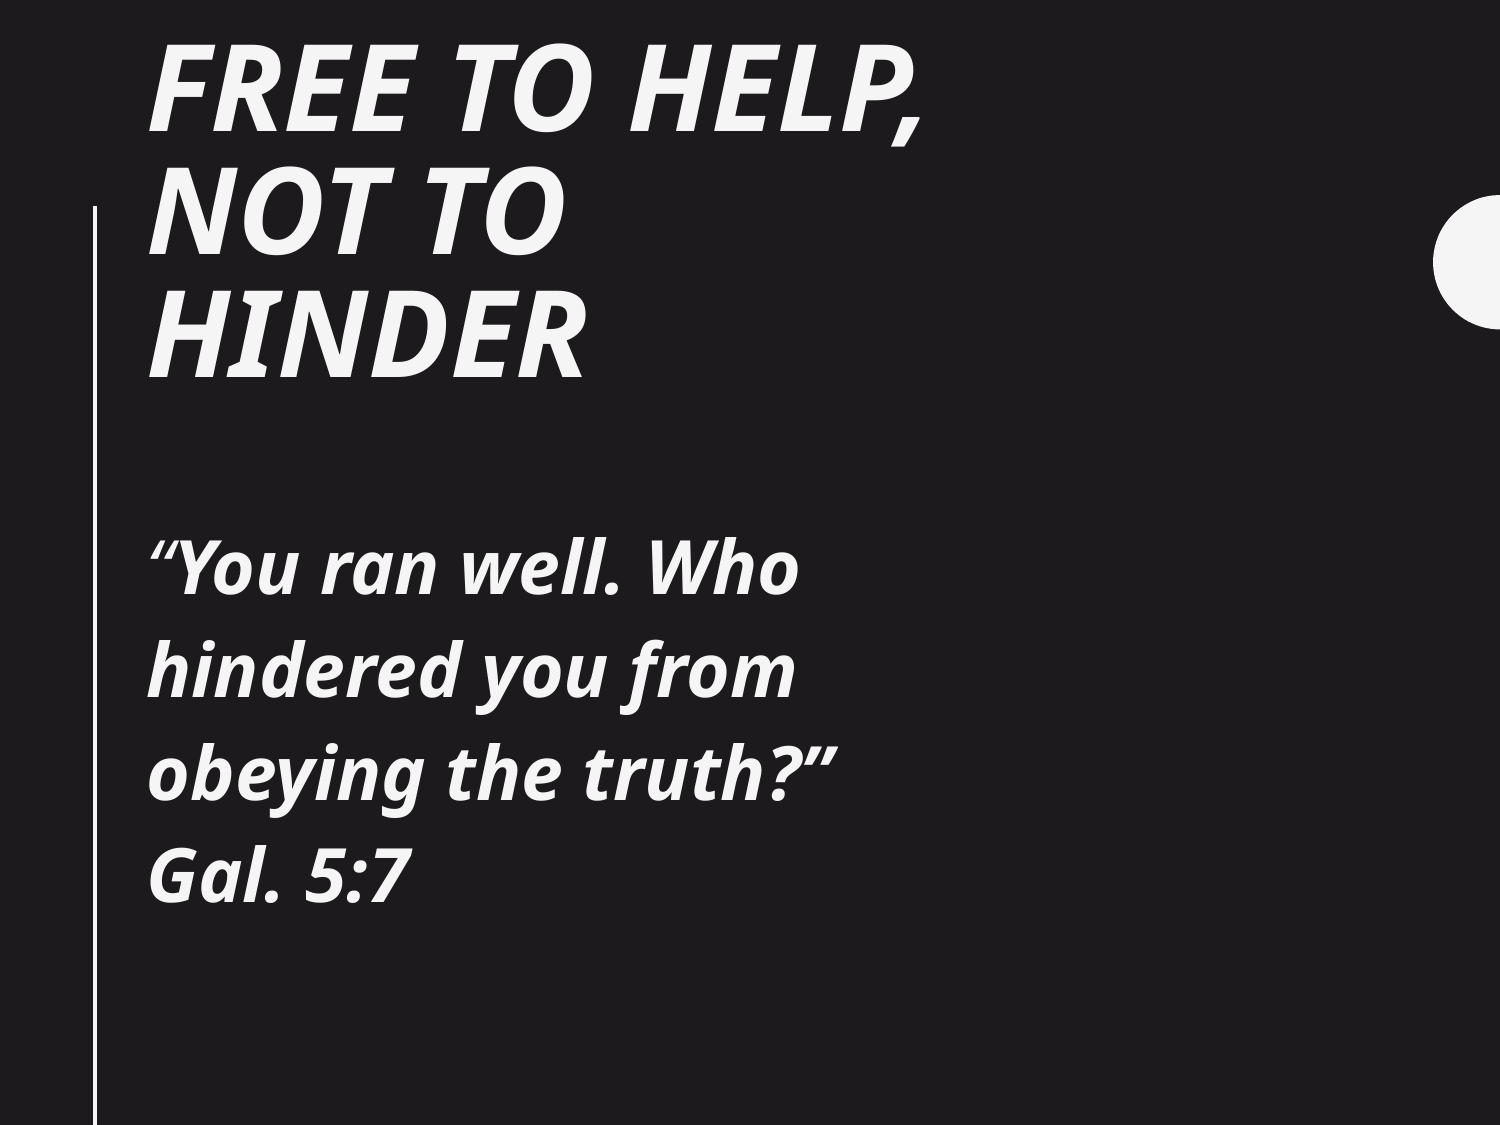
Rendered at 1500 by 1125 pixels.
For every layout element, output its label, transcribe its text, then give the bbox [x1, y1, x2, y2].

title FREE TO HELP, NOT TO HINDER [131, 24, 997, 500]
subtitle “You ran well. Who hindered you from obeying the truth?” Gal. 5:7 [131, 500, 997, 1000]
